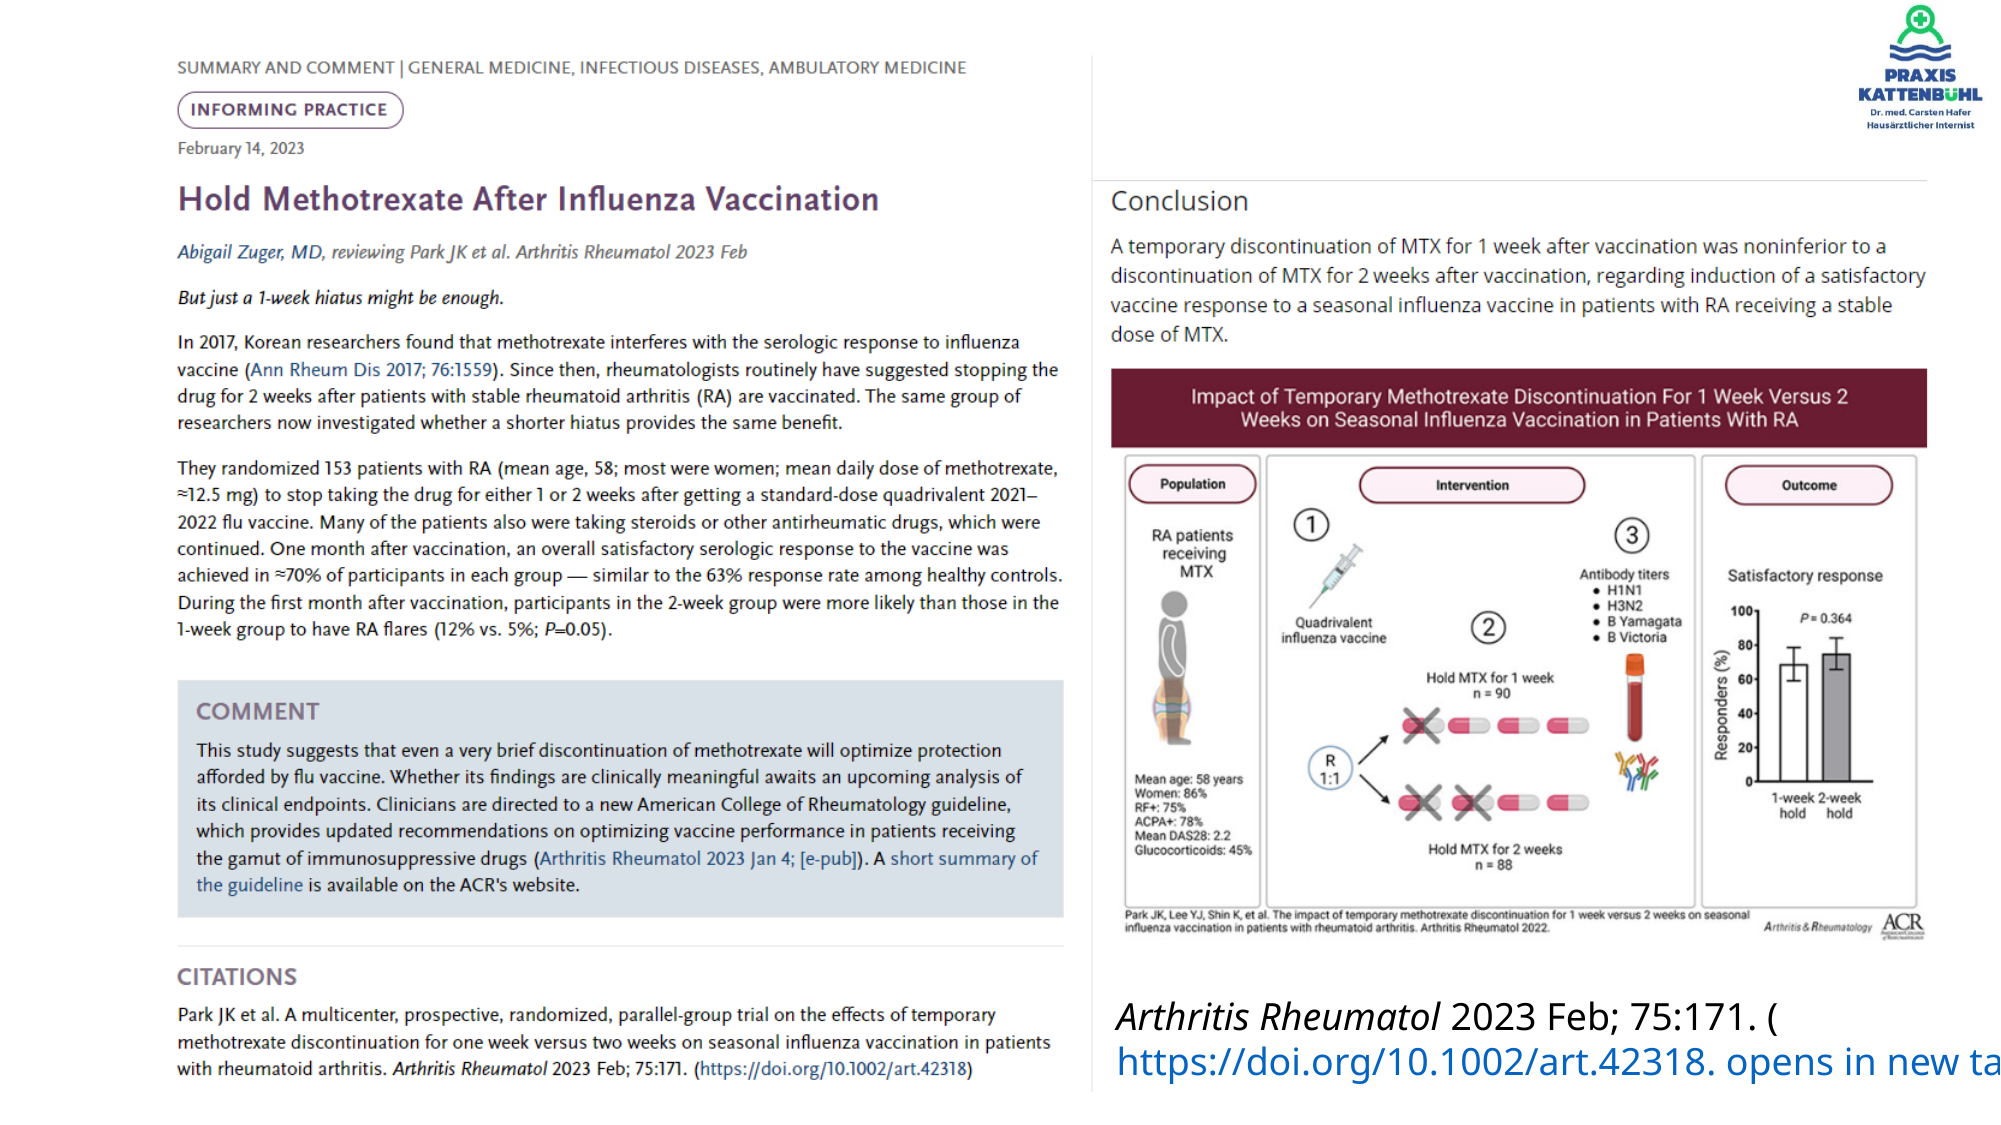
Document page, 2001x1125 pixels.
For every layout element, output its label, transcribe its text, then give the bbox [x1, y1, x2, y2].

text_box Arthritis Rheumatol 2023 Feb; 75:171. (https://doi.org/10.1002/art.42318. opens in new tab) [1101, 985, 2000, 1097]
picture [1843, 0, 1998, 138]
picture [114, 40, 1948, 1092]
